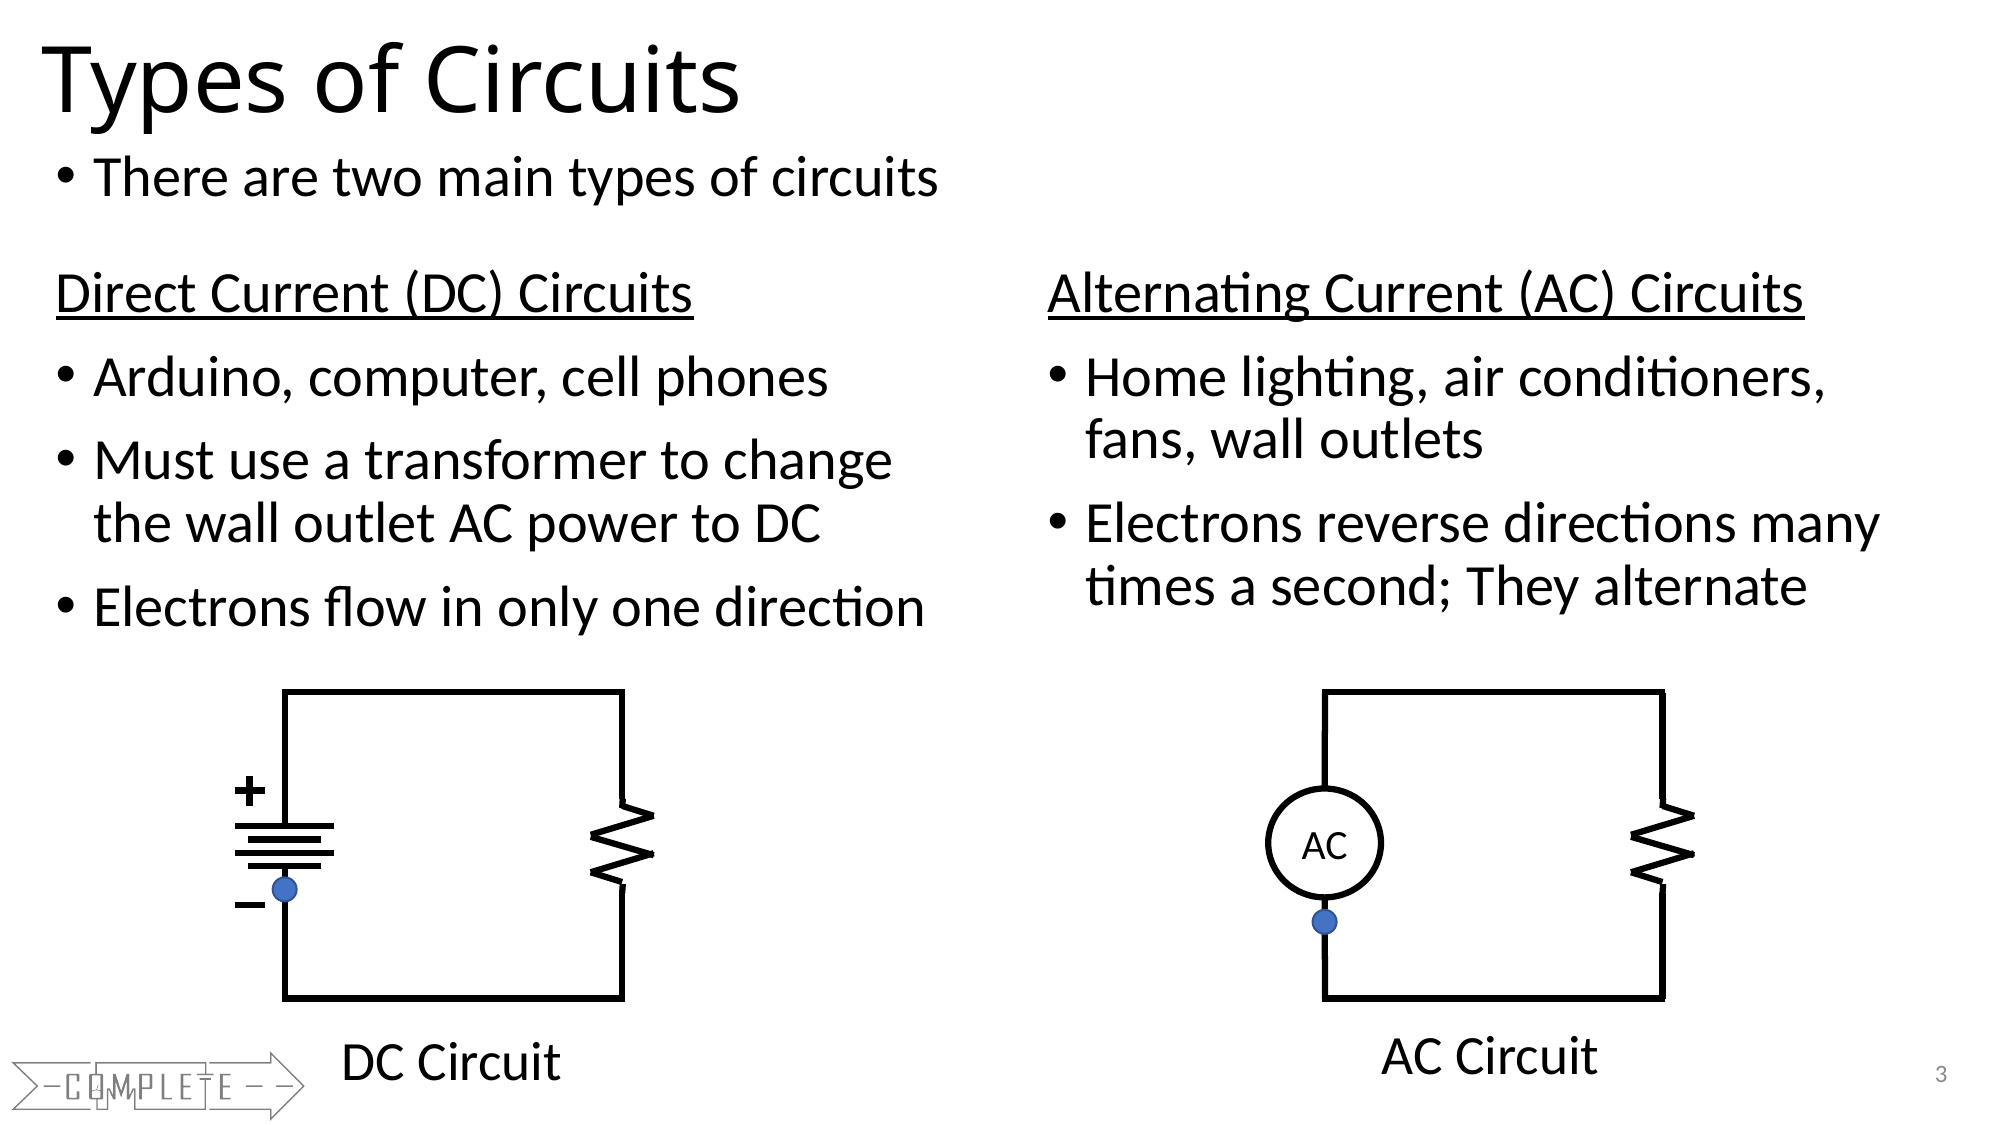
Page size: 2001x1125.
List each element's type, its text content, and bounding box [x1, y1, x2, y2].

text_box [1615, 814, 1710, 878]
text_box Direct Current (DC) Circuits Arduino, computer, cell phones Must use a transformer to change the wall outlet AC power to DC Electrons flow in only one direction [40, 254, 968, 661]
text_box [235, 771, 334, 922]
picture [0, 1035, 309, 1125]
text_box DC Circuit [280, 1025, 624, 1101]
text_box [1311, 908, 1324, 935]
title Types of Circuits [25, 25, 1751, 141]
list There are two main types of circuits [40, 138, 1963, 221]
text_box Alternating Current (AC) Circuits Home lighting, air conditioners, fans, wall outlets Electrons reverse directions many times a second; They alternate [1032, 254, 1961, 661]
text_box [1326, 908, 1338, 935]
text_box AC [1267, 787, 1383, 899]
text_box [234, 775, 265, 806]
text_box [574, 814, 670, 878]
slide_number 3 [1512, 1042, 1963, 1103]
text_box AC Circuit [1319, 1018, 1663, 1094]
